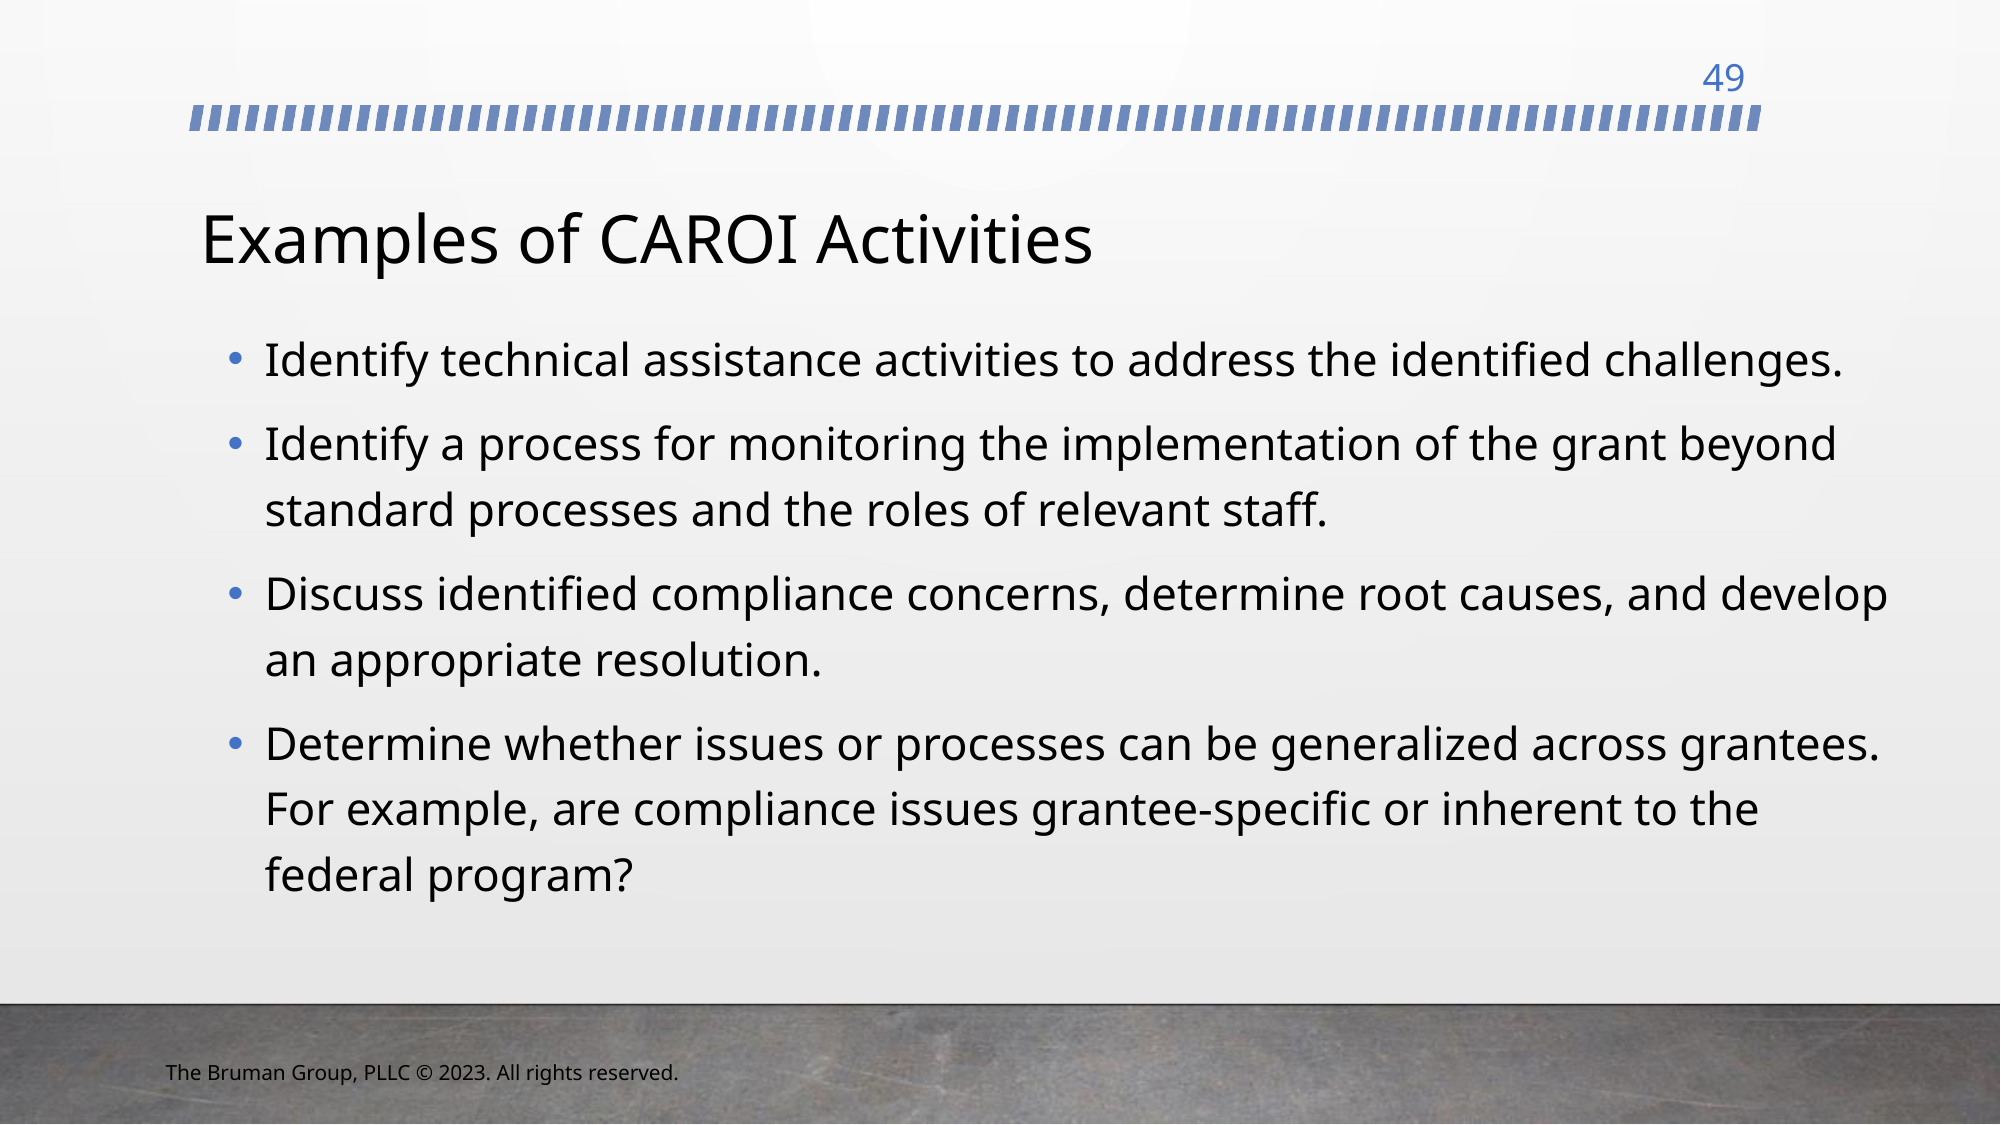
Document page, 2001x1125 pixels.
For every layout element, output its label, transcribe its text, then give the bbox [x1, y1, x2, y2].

slide_number The Bruman Group, PLLC © 2023. All rights reserved. [120, 1042, 725, 1103]
slide_number 49 [1626, 54, 1761, 106]
list Identify technical assistance activities to address the identified challenges. Identify a process for monitoring the implementation of the grant beyond standard processes and the roles of relevant staff. Discuss identified compliance concerns, determine root causes, and develop an appropriate resolution. Determine whether issues or processes can be generalized across grantees. For example, are compliance issues grantee-specific or inherent to the federal program? [212, 312, 1909, 957]
title Examples of CAROI Activities [185, 156, 1761, 329]
picture [0, 1004, 2000, 1124]
